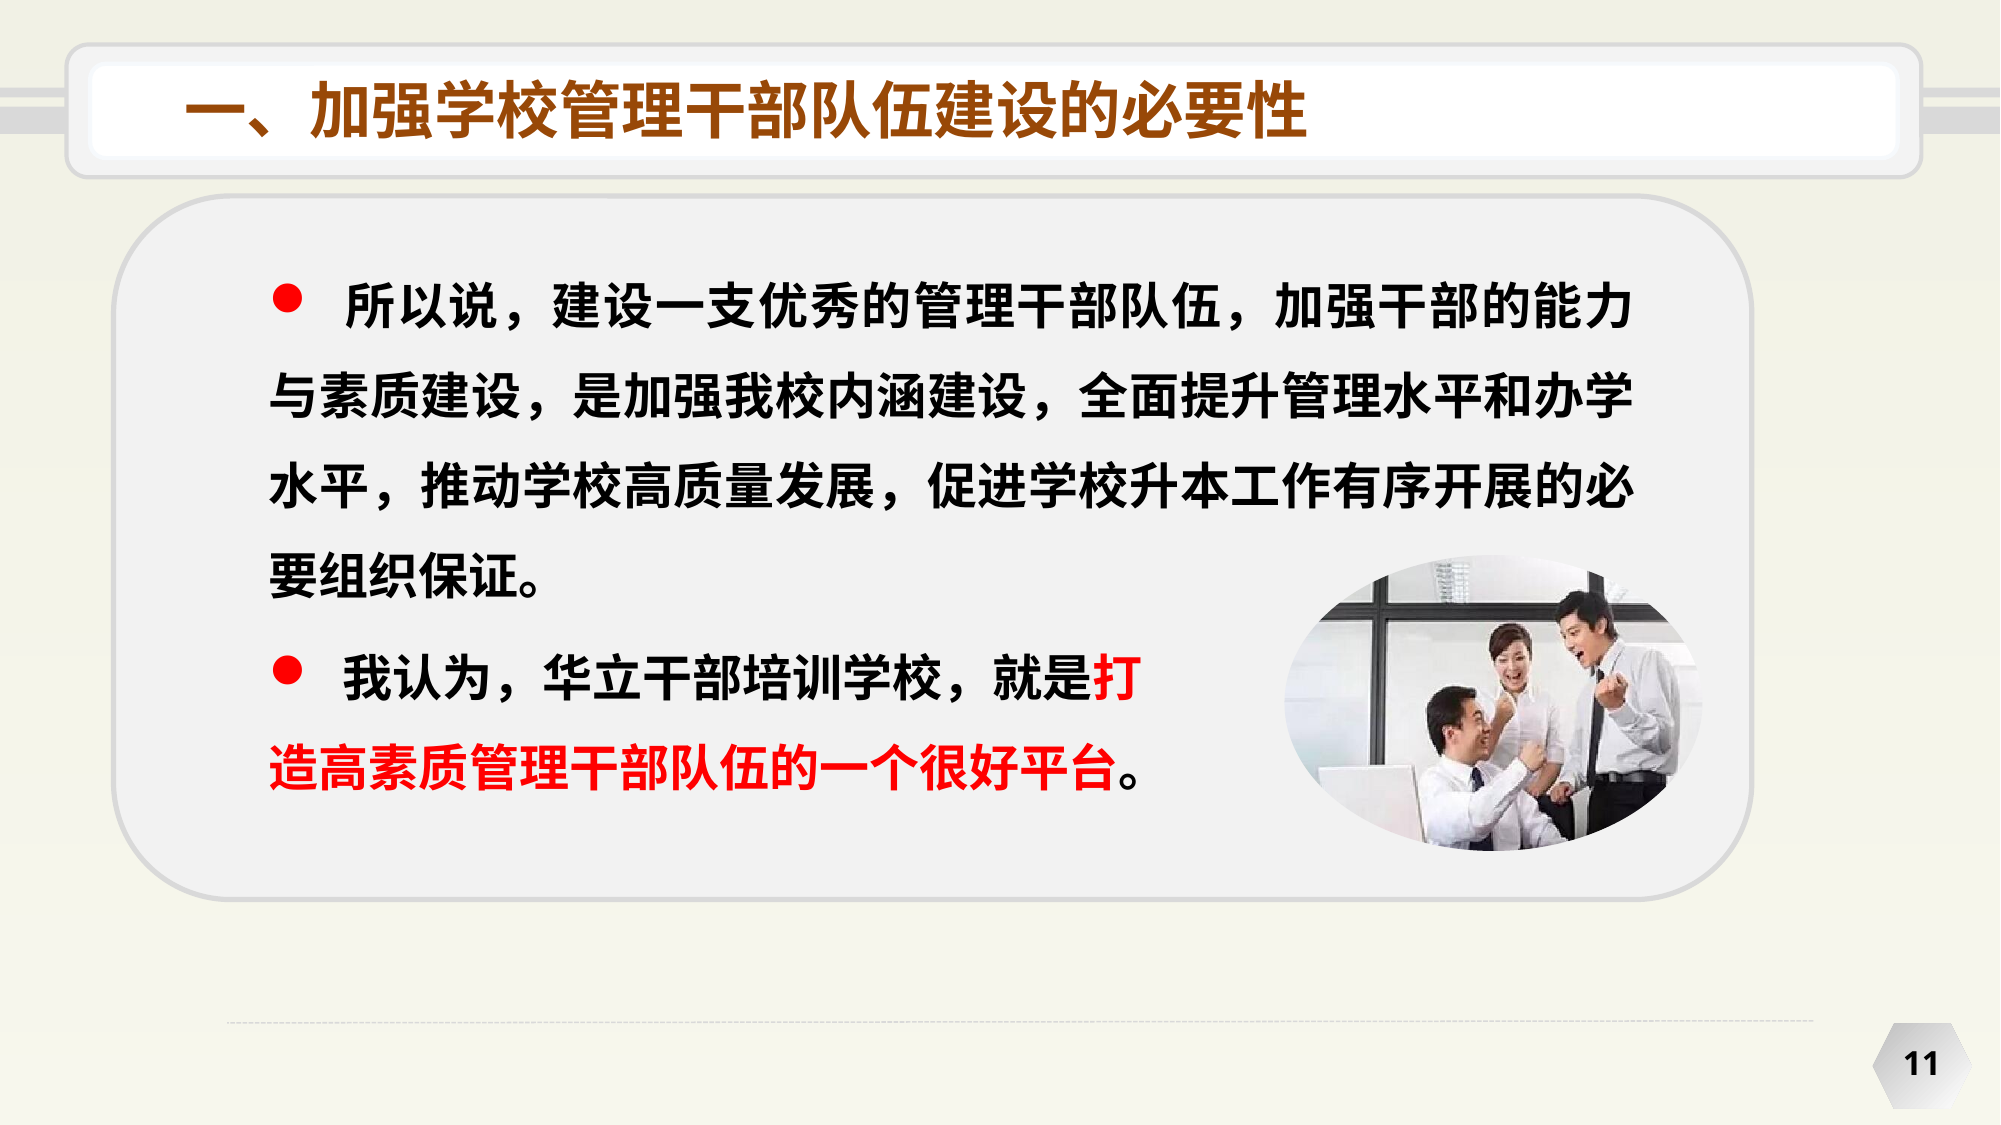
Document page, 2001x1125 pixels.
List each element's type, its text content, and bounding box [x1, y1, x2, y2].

picture [1284, 554, 1703, 852]
text_box 所以说，建设一支优秀的管理干部队伍，加强干部的能力与素质建设，是加强我校内涵建设，全面提升管理水平和办学水平，推动学校高质量发展，促进学校升本工作有序开展的必要组织保证。 我认为，华立干部培训学校，就是打 造高素质管理干部队伍的一个很好平台。 [179, 236, 1650, 805]
text_box 一、加强学校管理干部队伍建设的必要性 [125, 63, 1752, 154]
text_box [111, 193, 1754, 902]
